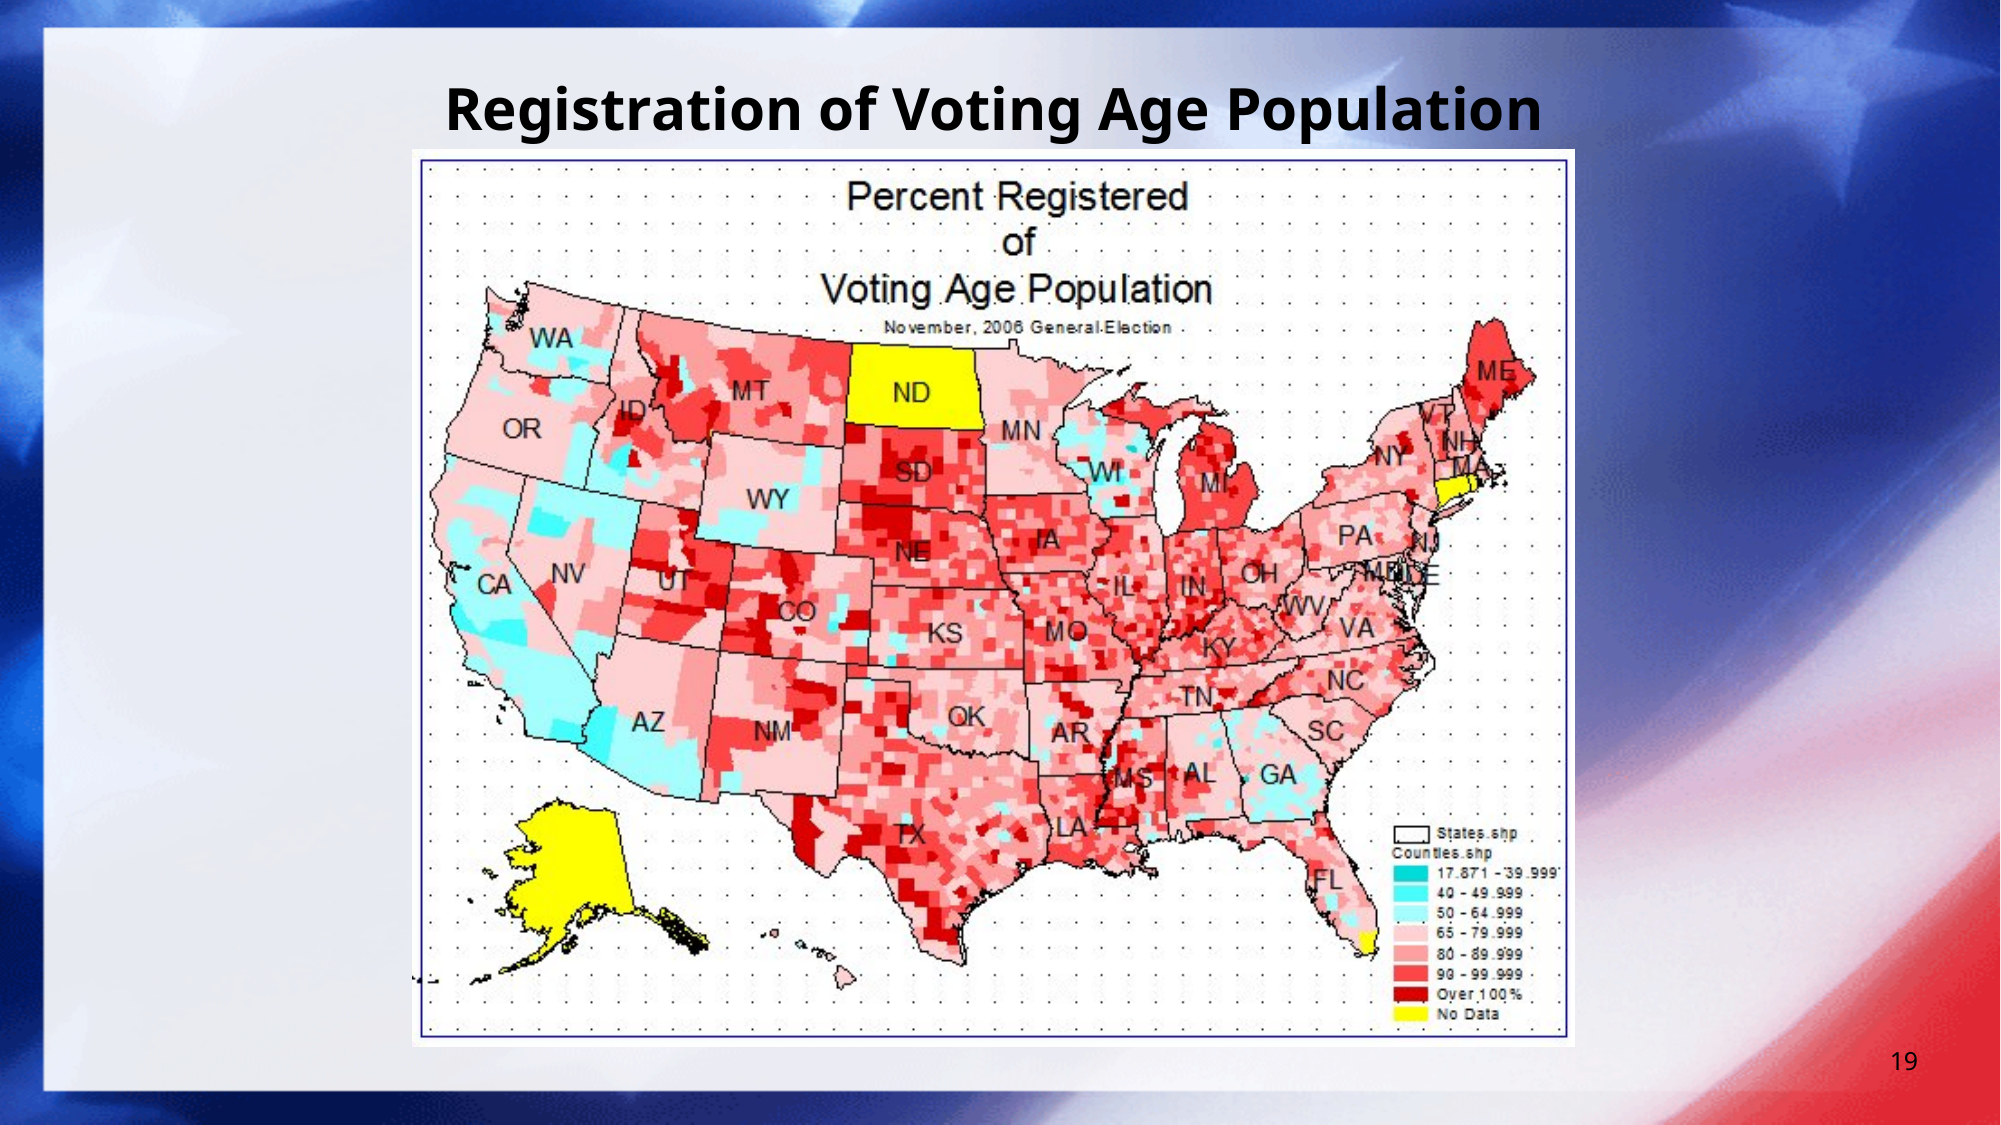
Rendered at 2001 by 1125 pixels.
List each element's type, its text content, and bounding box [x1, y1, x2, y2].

slide_number 19 [1700, 1037, 1934, 1079]
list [412, 149, 1575, 1047]
picture [0, 0, 2001, 1125]
title Registration of Voting Age Population [337, 62, 1650, 150]
